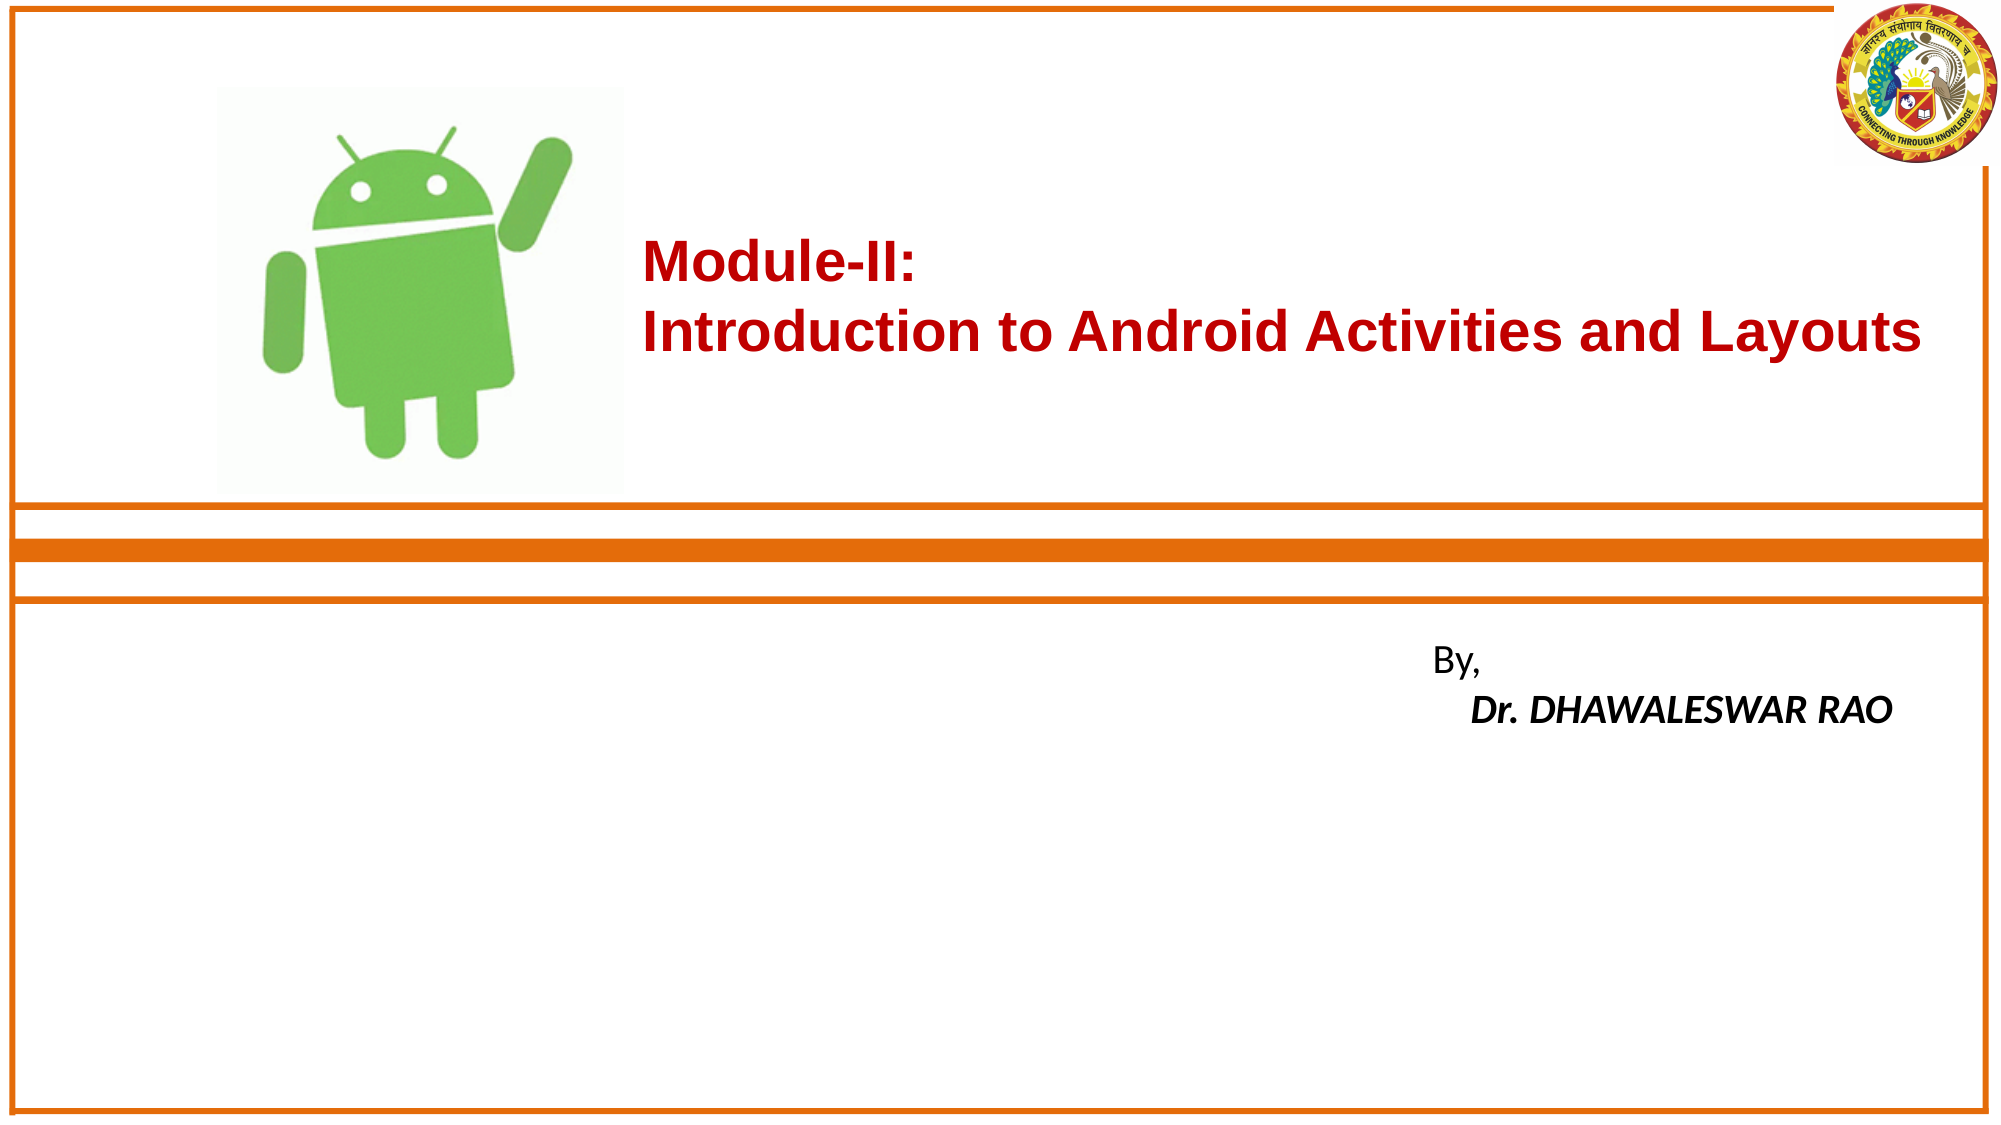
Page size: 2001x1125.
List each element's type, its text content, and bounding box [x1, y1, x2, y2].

text_box [10, 595, 1990, 605]
text_box [1982, 605, 1990, 1115]
text_box [9, 1107, 1982, 1115]
text_box Module-II: Introduction to Android Activities and Layouts [628, 215, 1983, 370]
picture [1834, 0, 2000, 166]
picture [217, 87, 624, 494]
text_box [1982, 166, 1990, 538]
text_box [1982, 563, 1990, 595]
text_box [9, 5, 1834, 13]
text_box [9, 501, 1987, 511]
text_box [9, 538, 1990, 563]
text_box [8, 8, 16, 1117]
text_box By, Dr. DHAWALESWAR RAO [1417, 624, 1918, 739]
